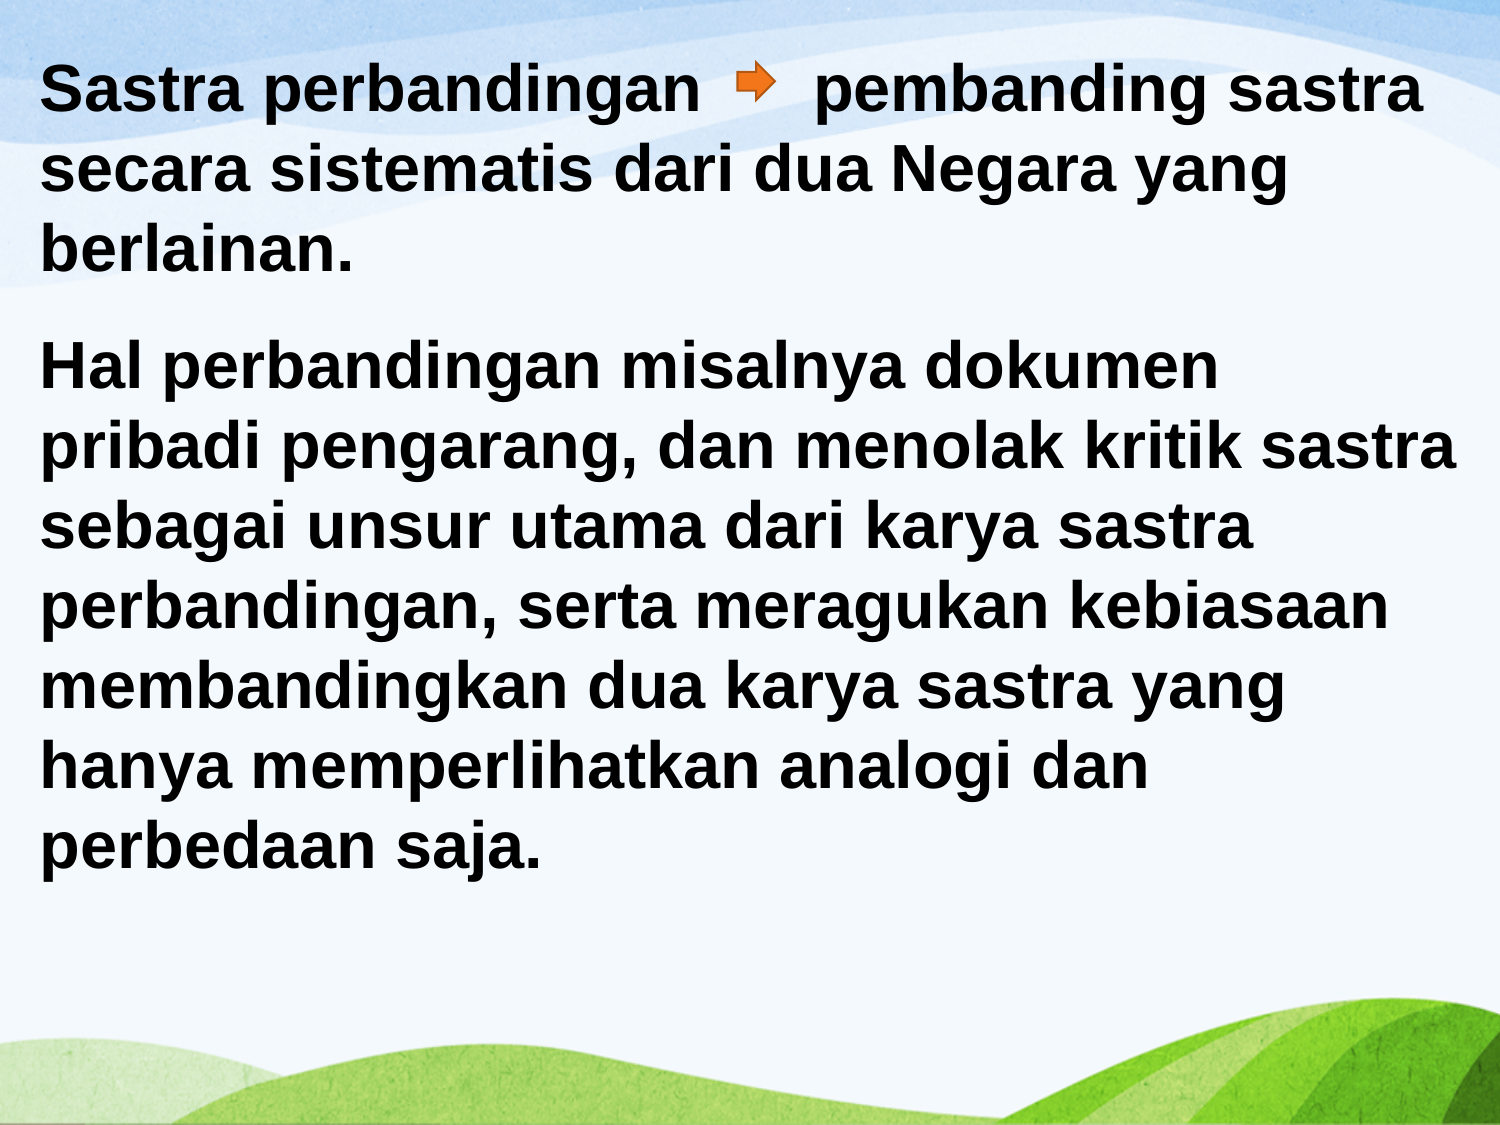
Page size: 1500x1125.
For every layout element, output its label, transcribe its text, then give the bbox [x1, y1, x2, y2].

list Sastra perbandingan pembanding sastra secara sistematis dari dua Negara yang berlainan. Hal perbandingan misalnya dokumen pribadi pengarang, dan menolak kritik sastra sebagai unsur utama dari karya sastra perbandingan, serta meragukan kebiasaan membandingkan dua karya sastra yang hanya memperlihatkan analogi dan perbedaan saja. [24, 37, 1475, 1075]
picture [0, 0, 1500, 1125]
text_box [736, 59, 777, 103]
